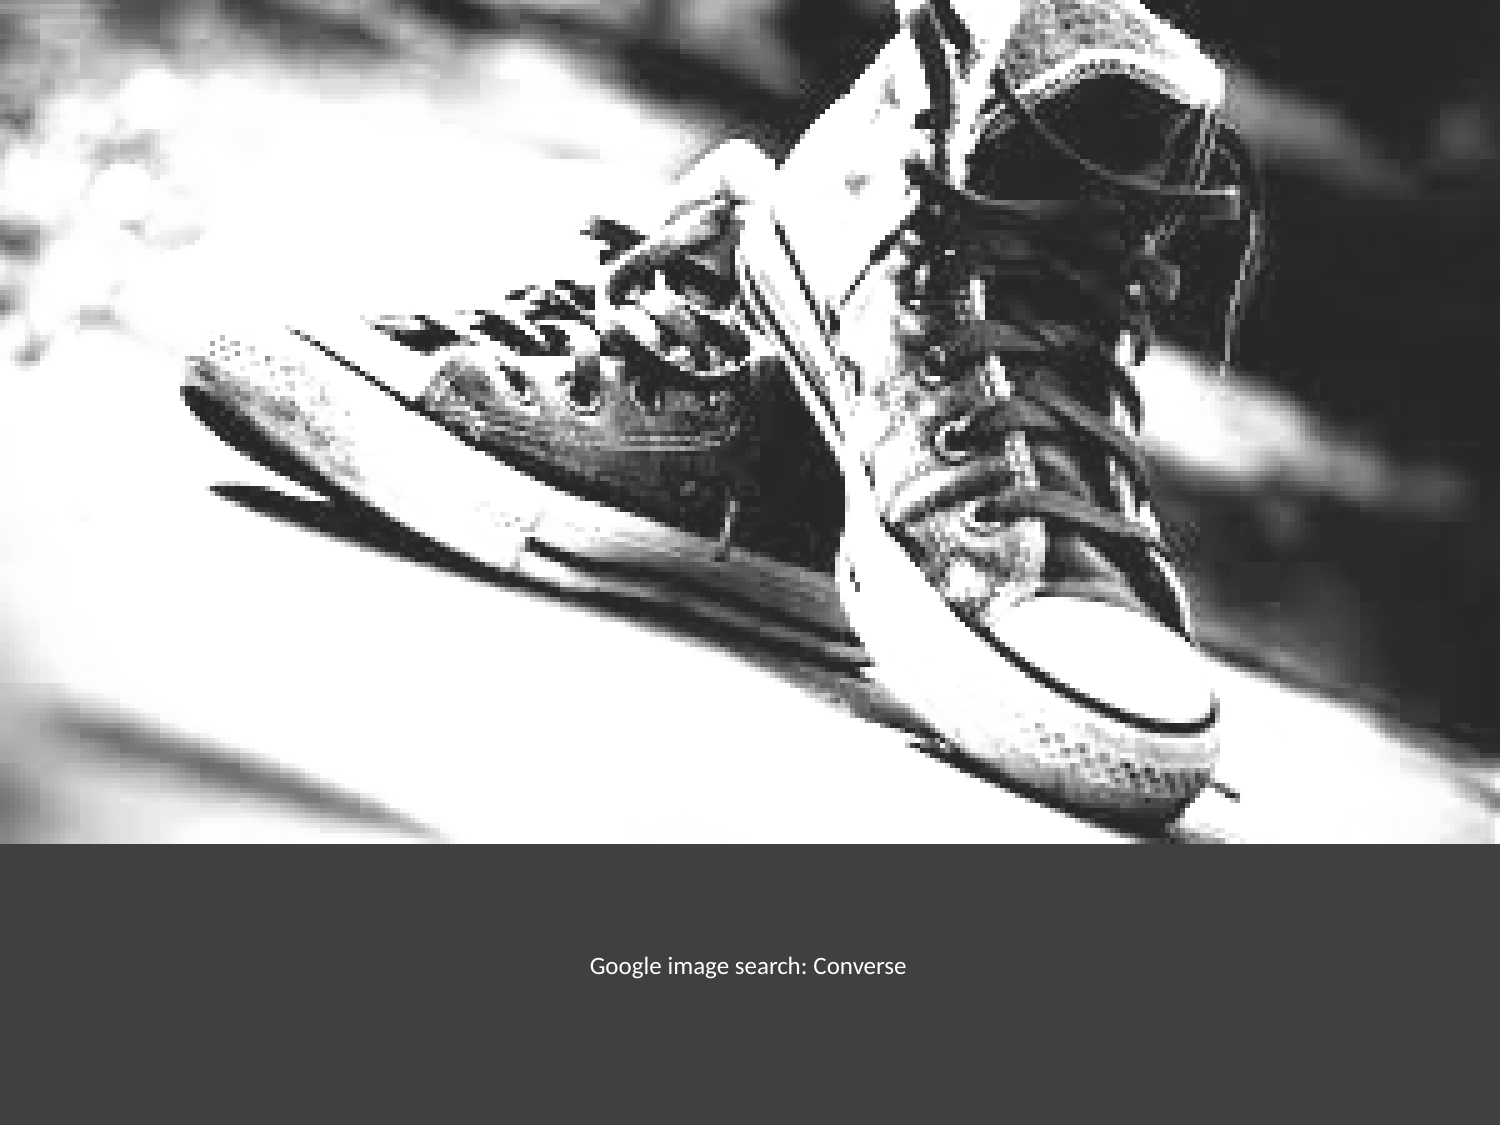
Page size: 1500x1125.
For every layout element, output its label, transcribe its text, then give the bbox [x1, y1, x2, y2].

picture [0, 0, 1500, 844]
text_box Google image search: Converse [575, 942, 1500, 987]
